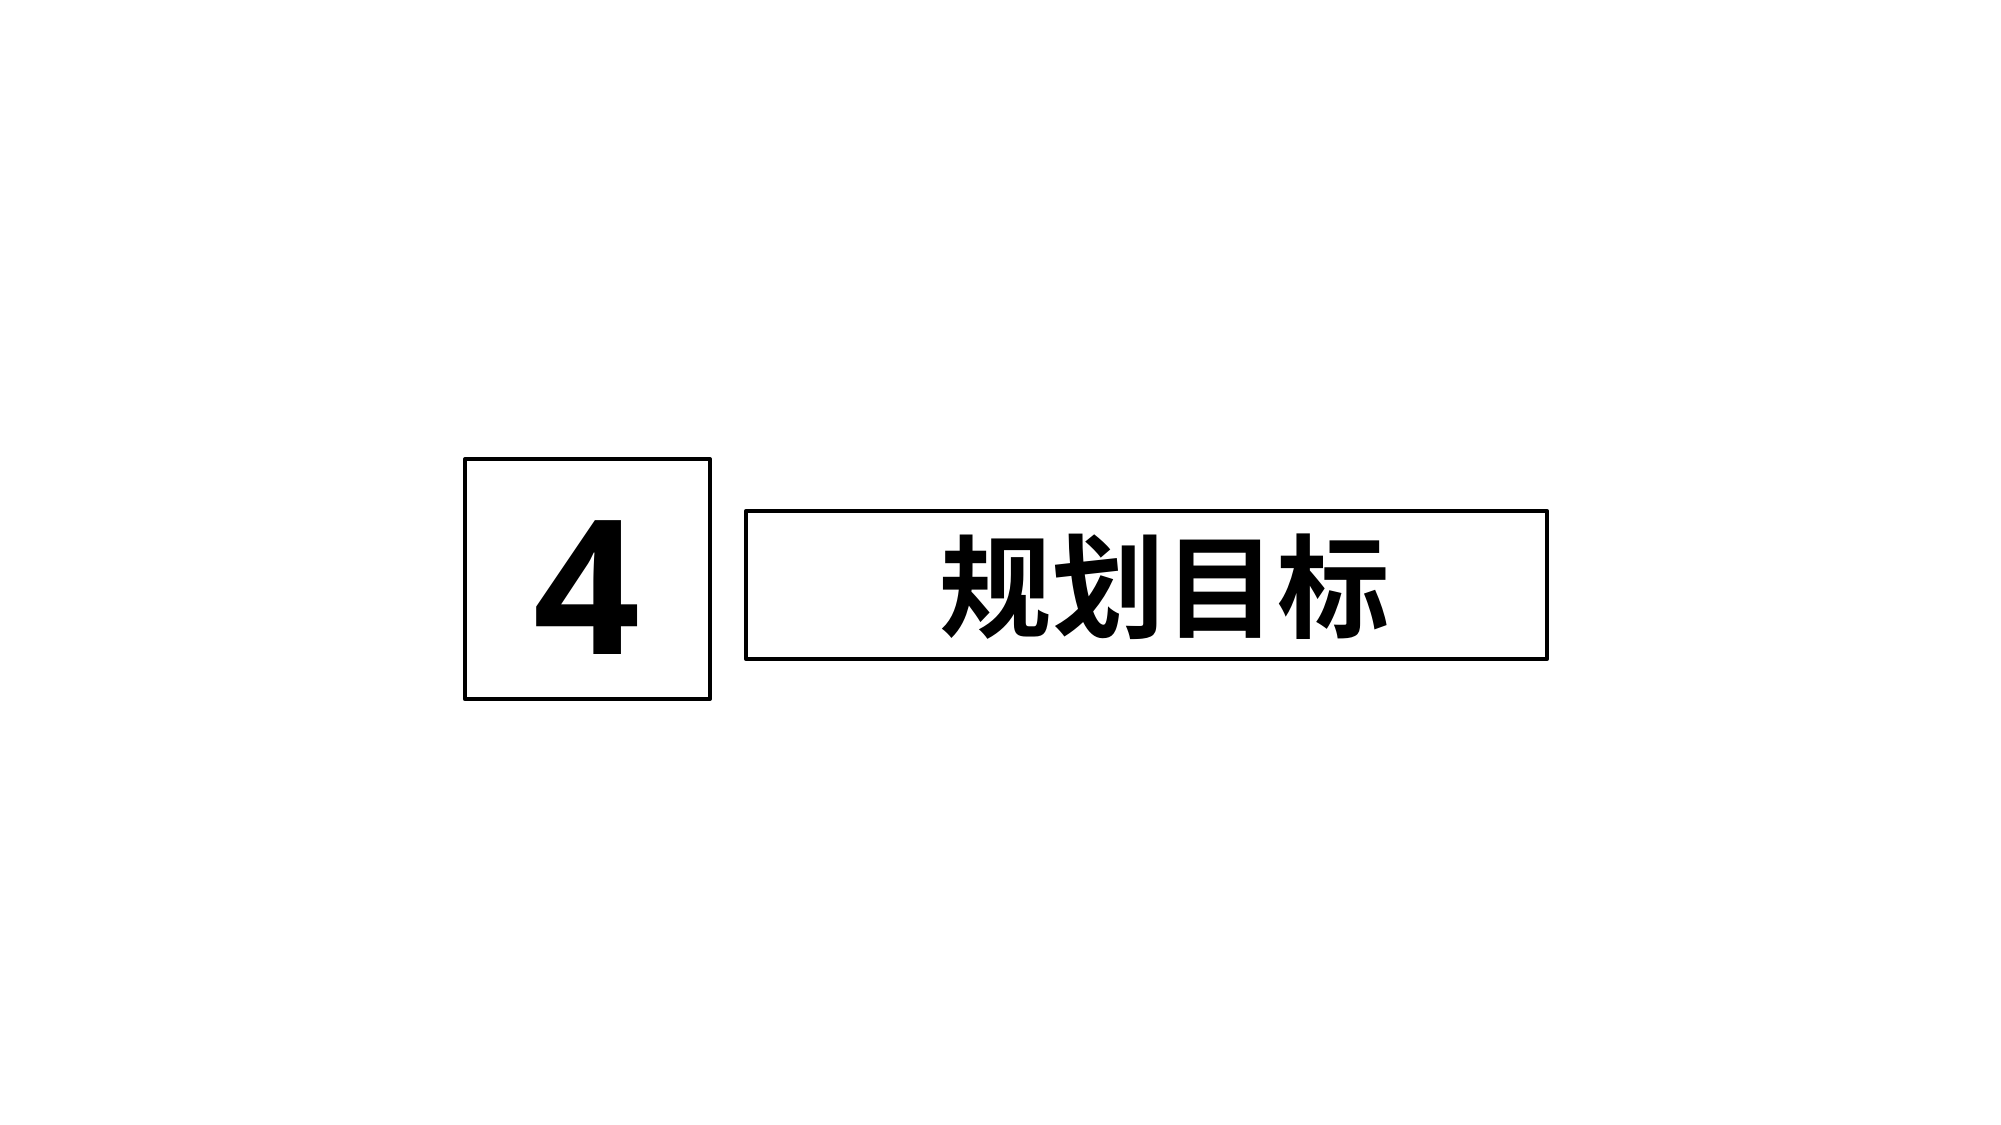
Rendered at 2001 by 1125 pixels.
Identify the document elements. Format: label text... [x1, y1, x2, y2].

text_box 规划目标 [924, 509, 1405, 660]
text_box 4 [463, 457, 712, 701]
text_box [744, 509, 1549, 661]
